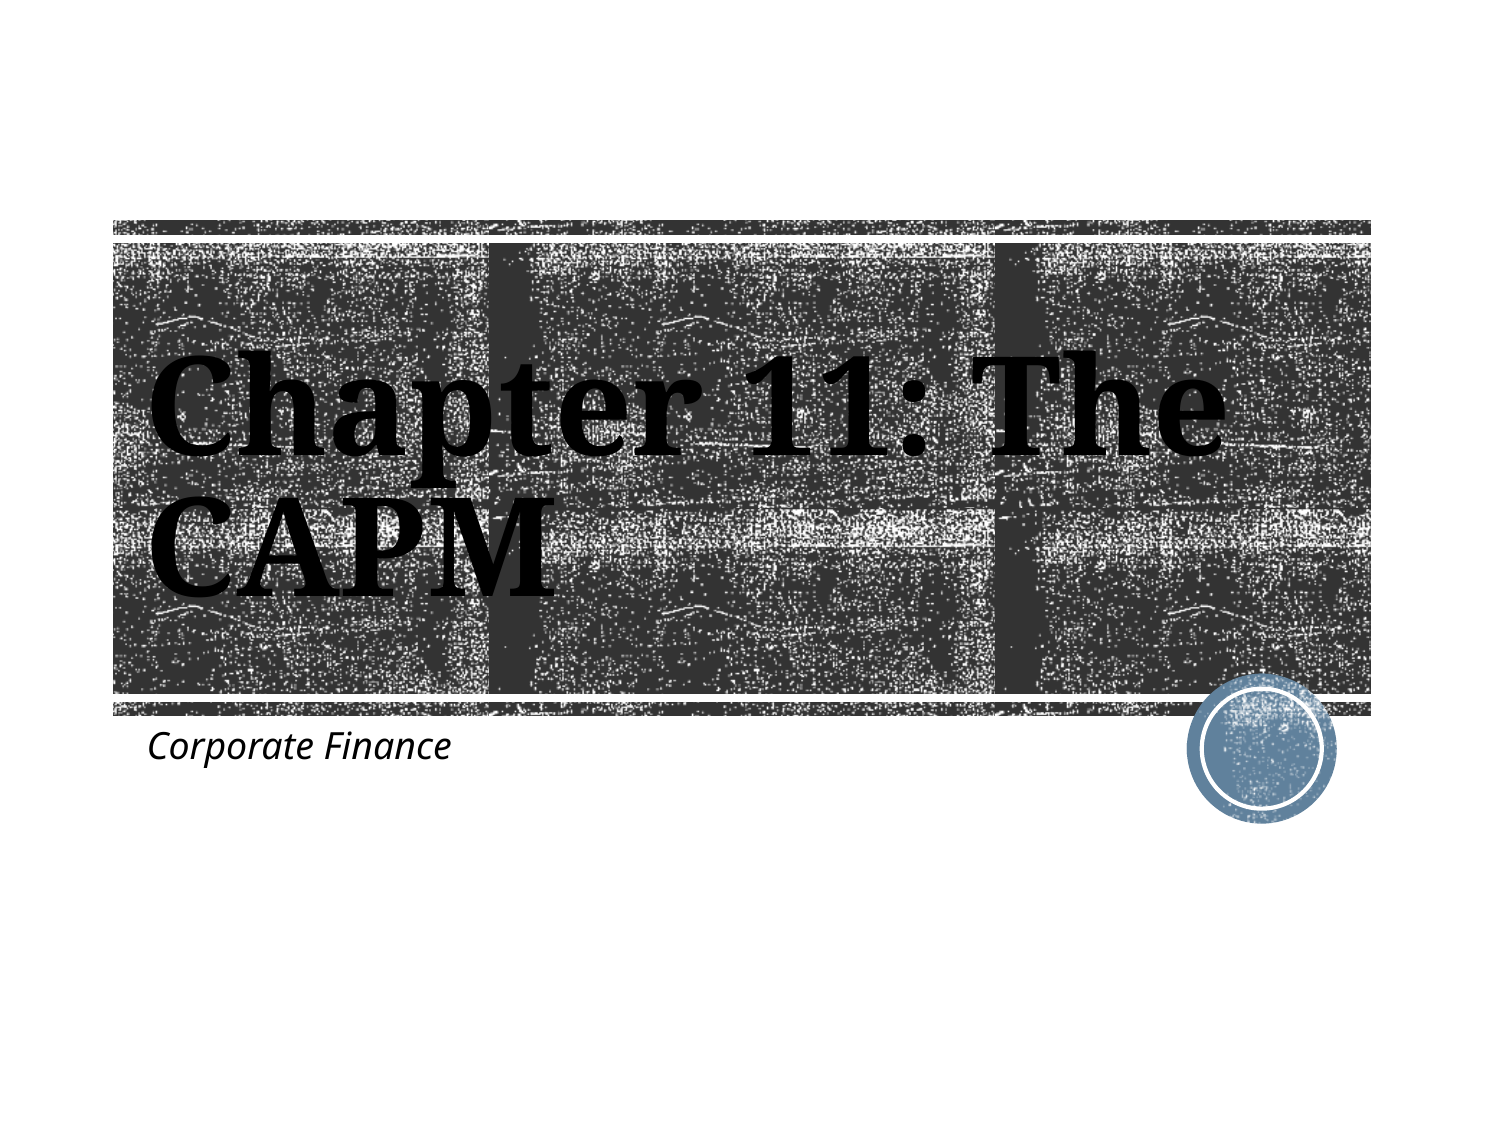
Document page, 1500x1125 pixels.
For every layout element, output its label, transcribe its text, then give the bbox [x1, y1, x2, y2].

title Chapter 11: The CAPM [129, 234, 1356, 733]
subtitle Corporate Finance [131, 720, 1103, 896]
